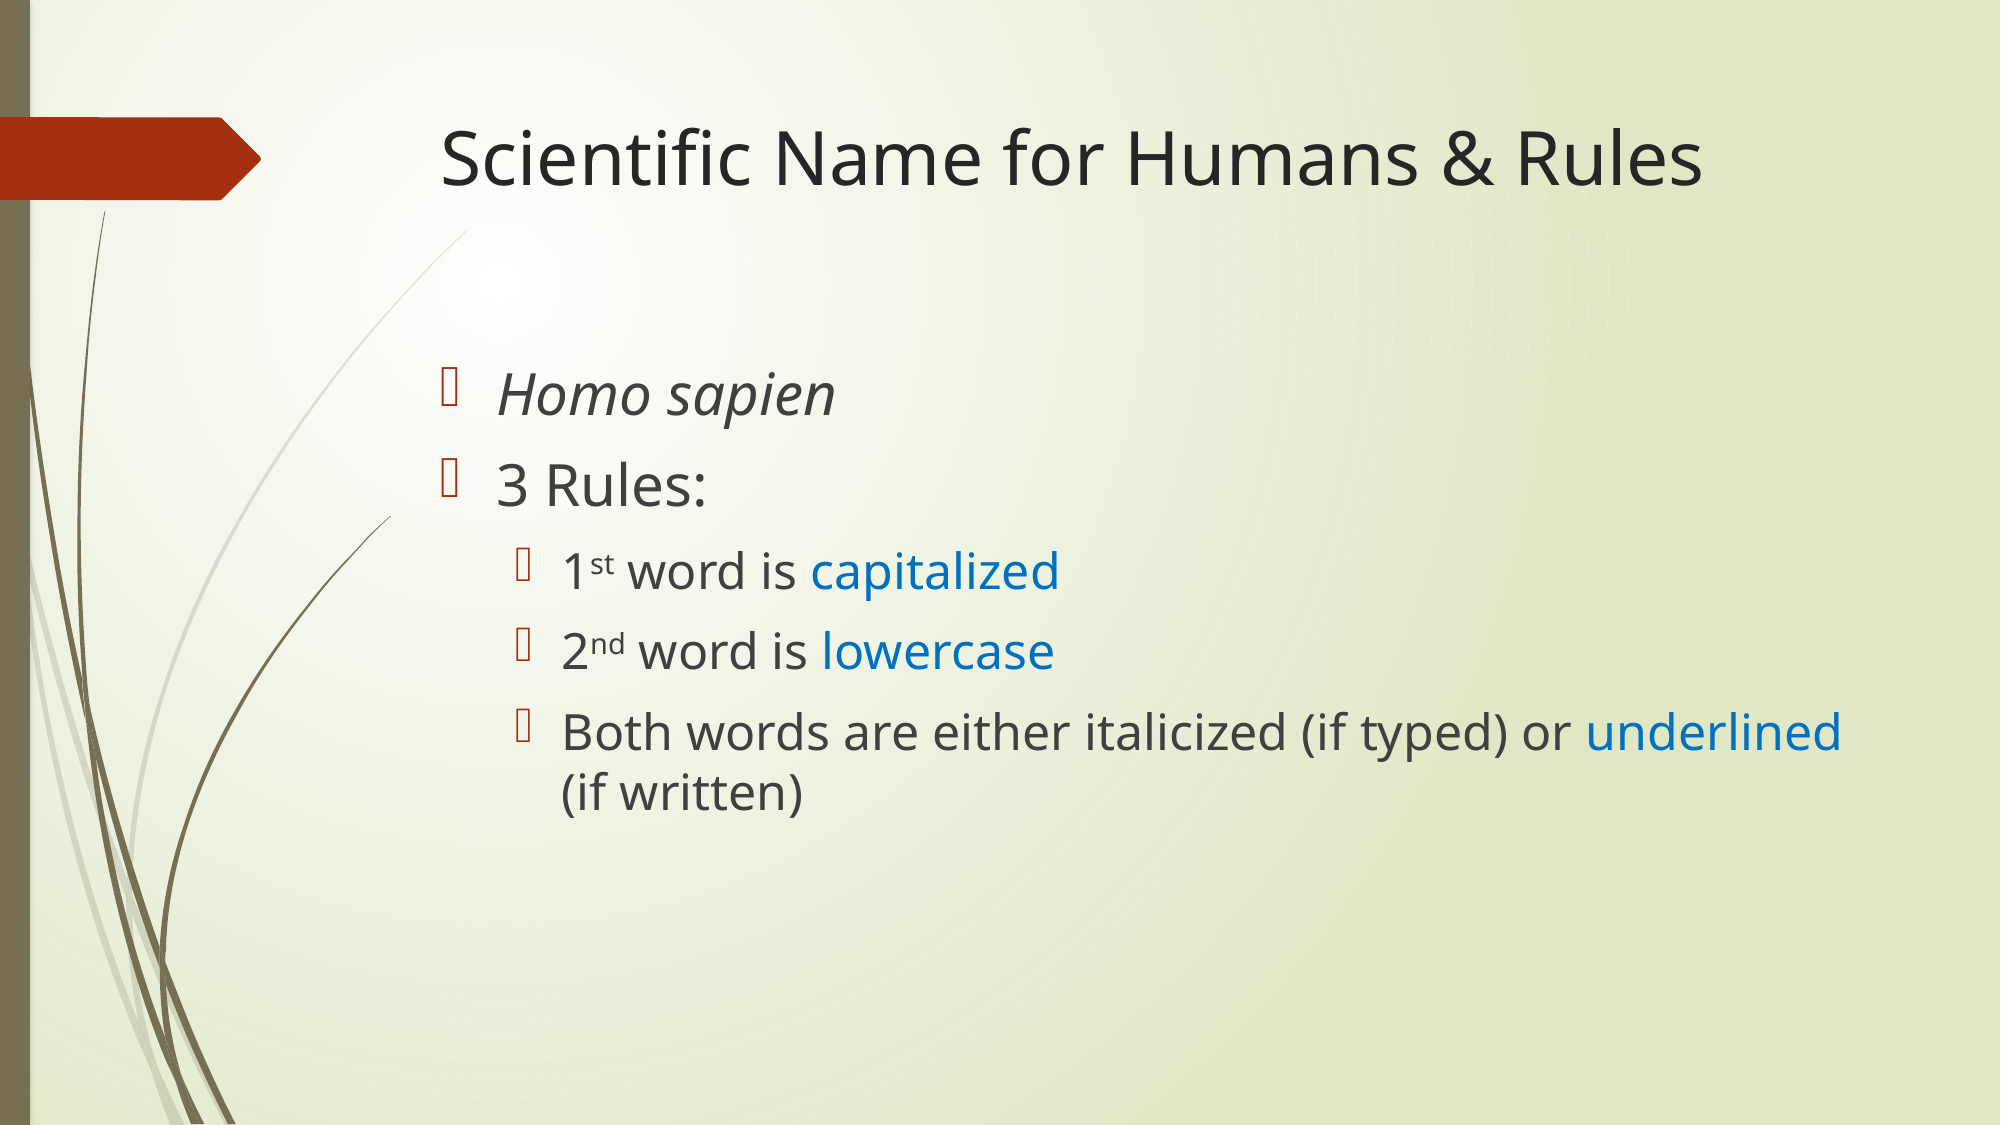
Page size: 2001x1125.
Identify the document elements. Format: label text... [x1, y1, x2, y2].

list Homo sapien 3 Rules: 1st word is capitalized 2nd word is lowercase Both words are either italicized (if typed) or underlined (if written) [424, 350, 1888, 970]
title Scientific Name for Humans & Rules [425, 102, 1888, 313]
